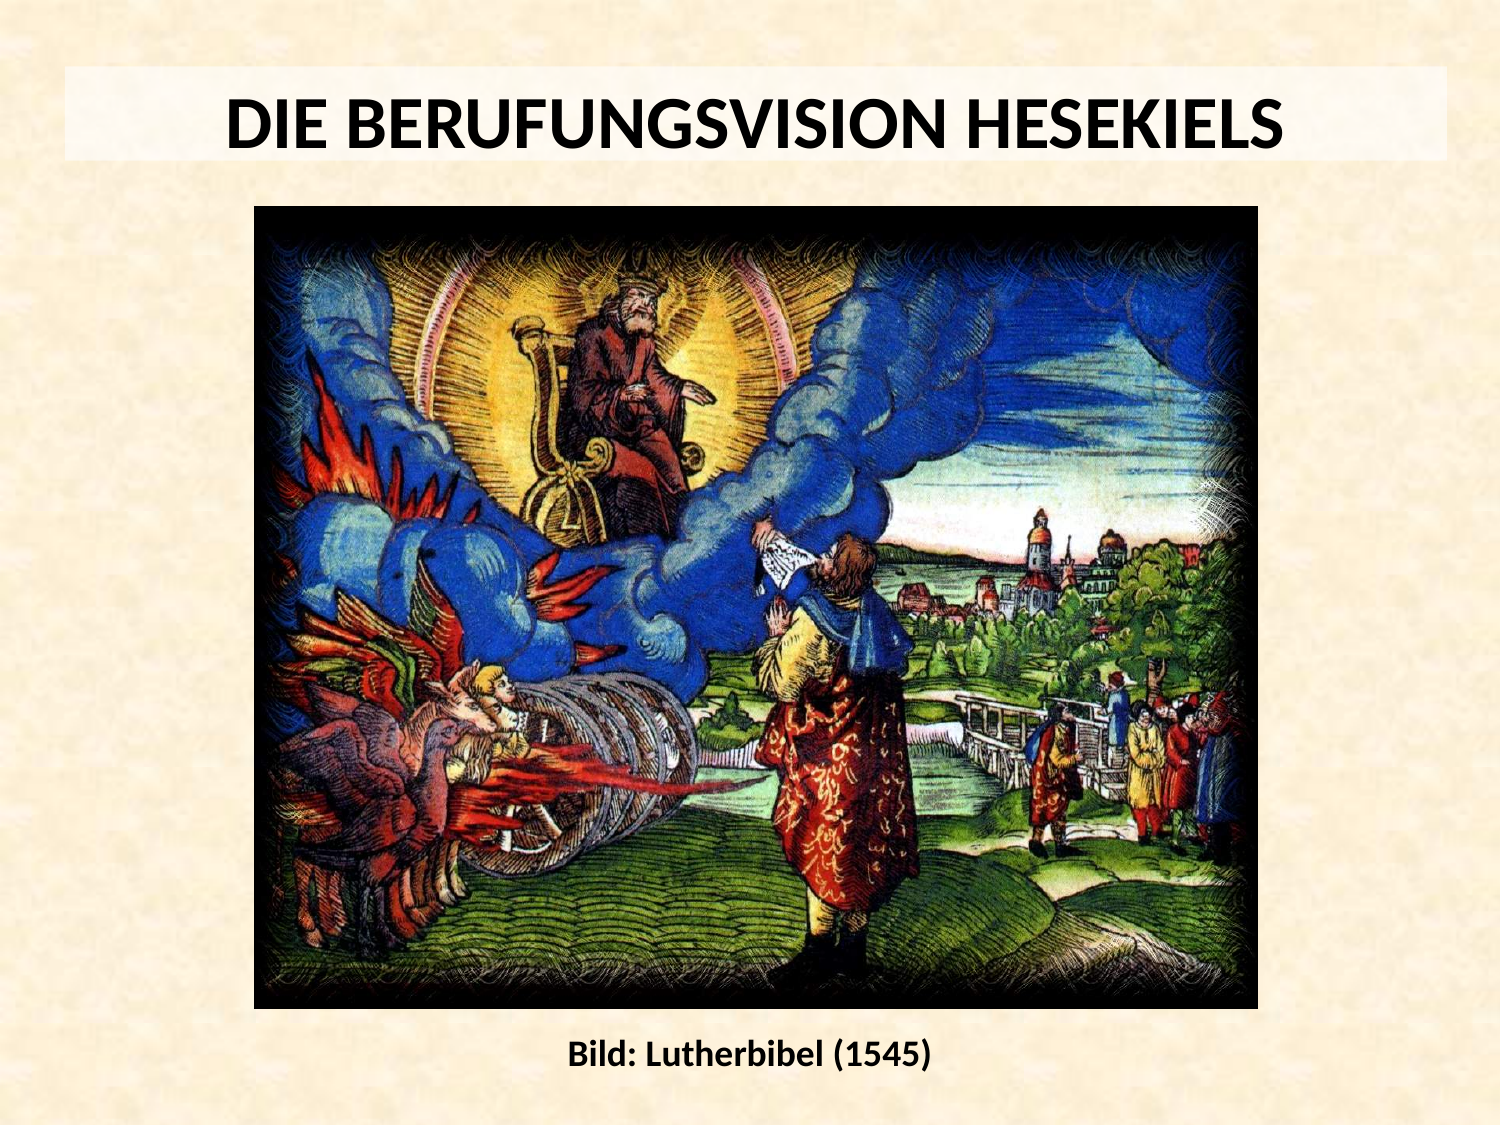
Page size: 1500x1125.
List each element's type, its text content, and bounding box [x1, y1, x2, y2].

text_box Bild: Lutherbibel (1545) [53, 1021, 1447, 1082]
picture [0, 0, 1500, 1125]
text_box DIE BERUFUNGSVISION HESEKIELS [64, 66, 1447, 161]
